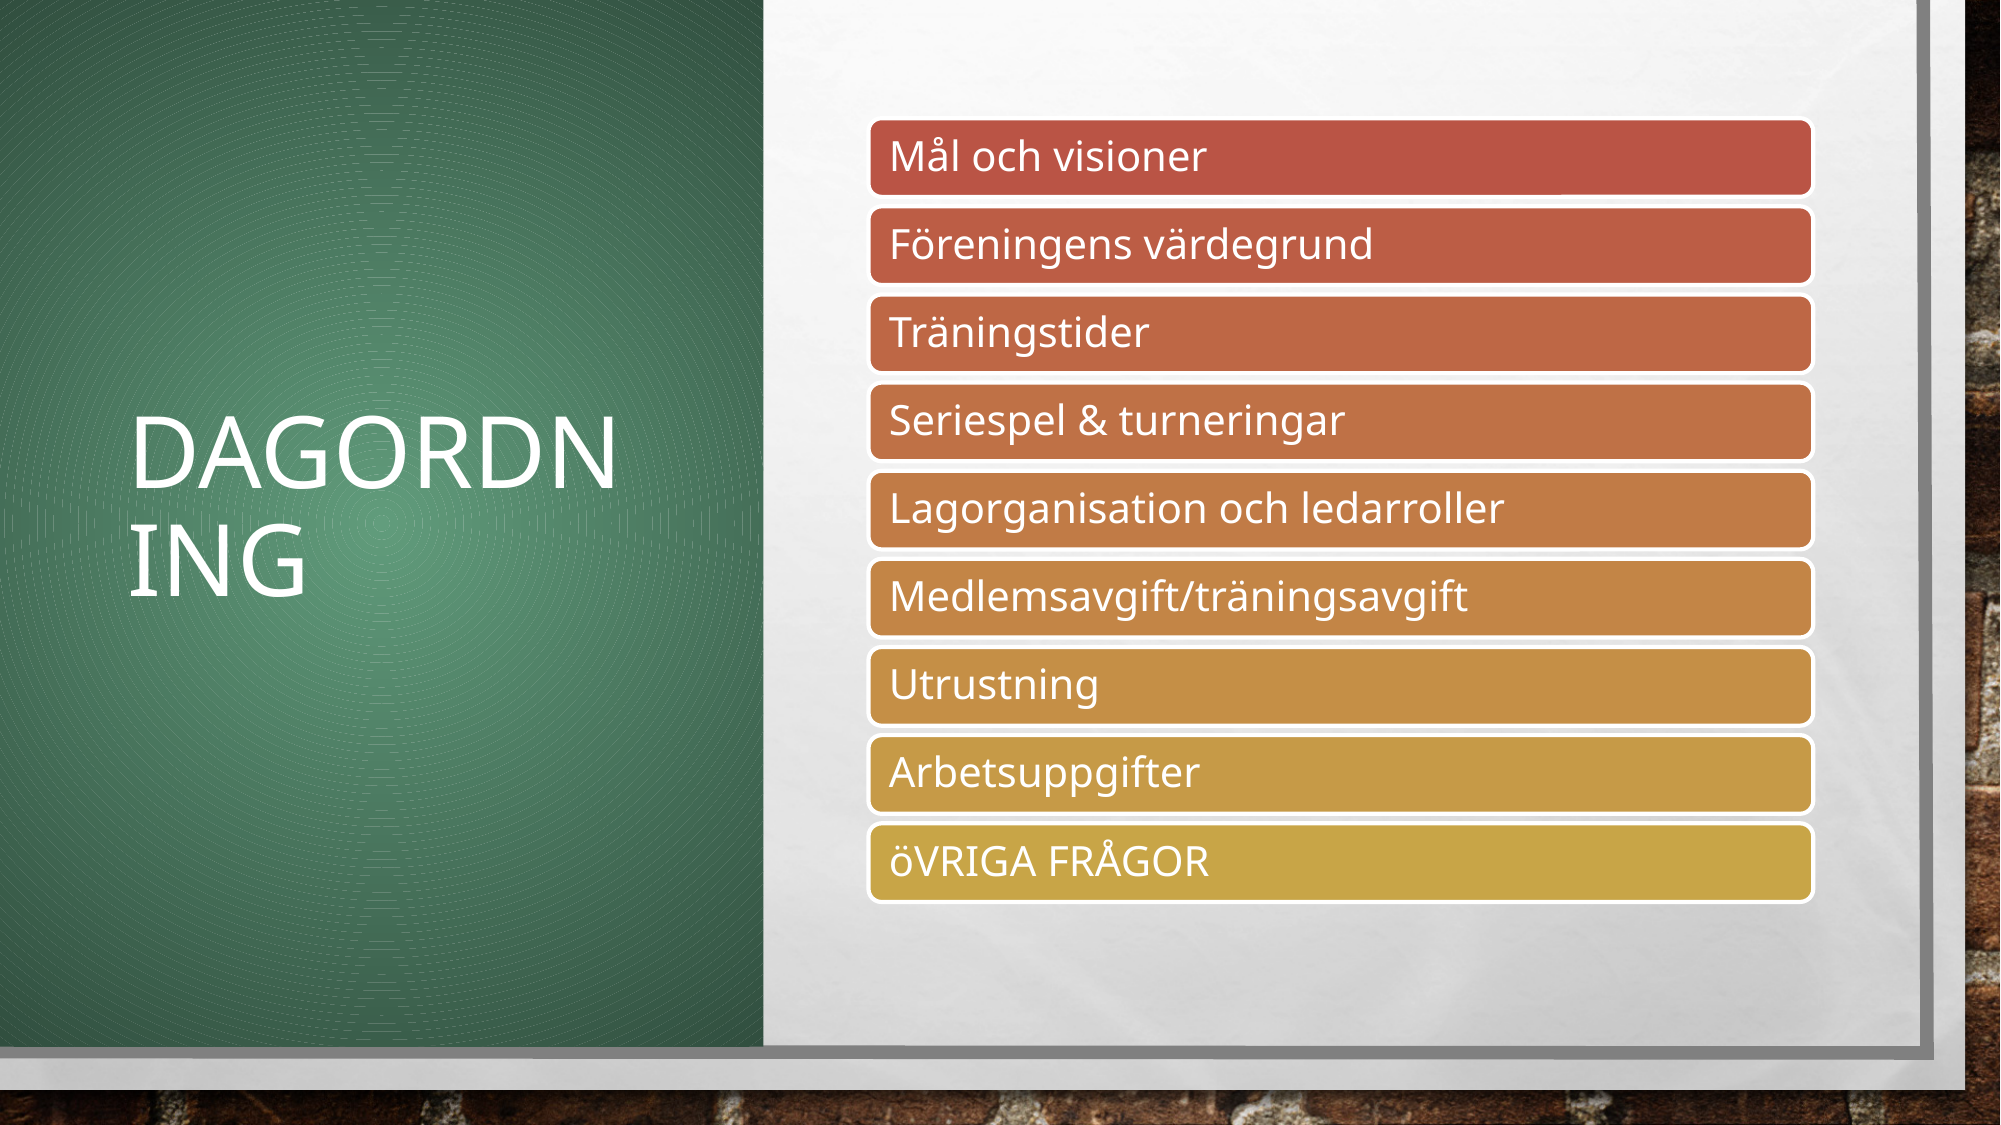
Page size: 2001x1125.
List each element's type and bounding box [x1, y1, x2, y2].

list [868, 112, 1814, 908]
picture [0, 0, 2000, 1125]
